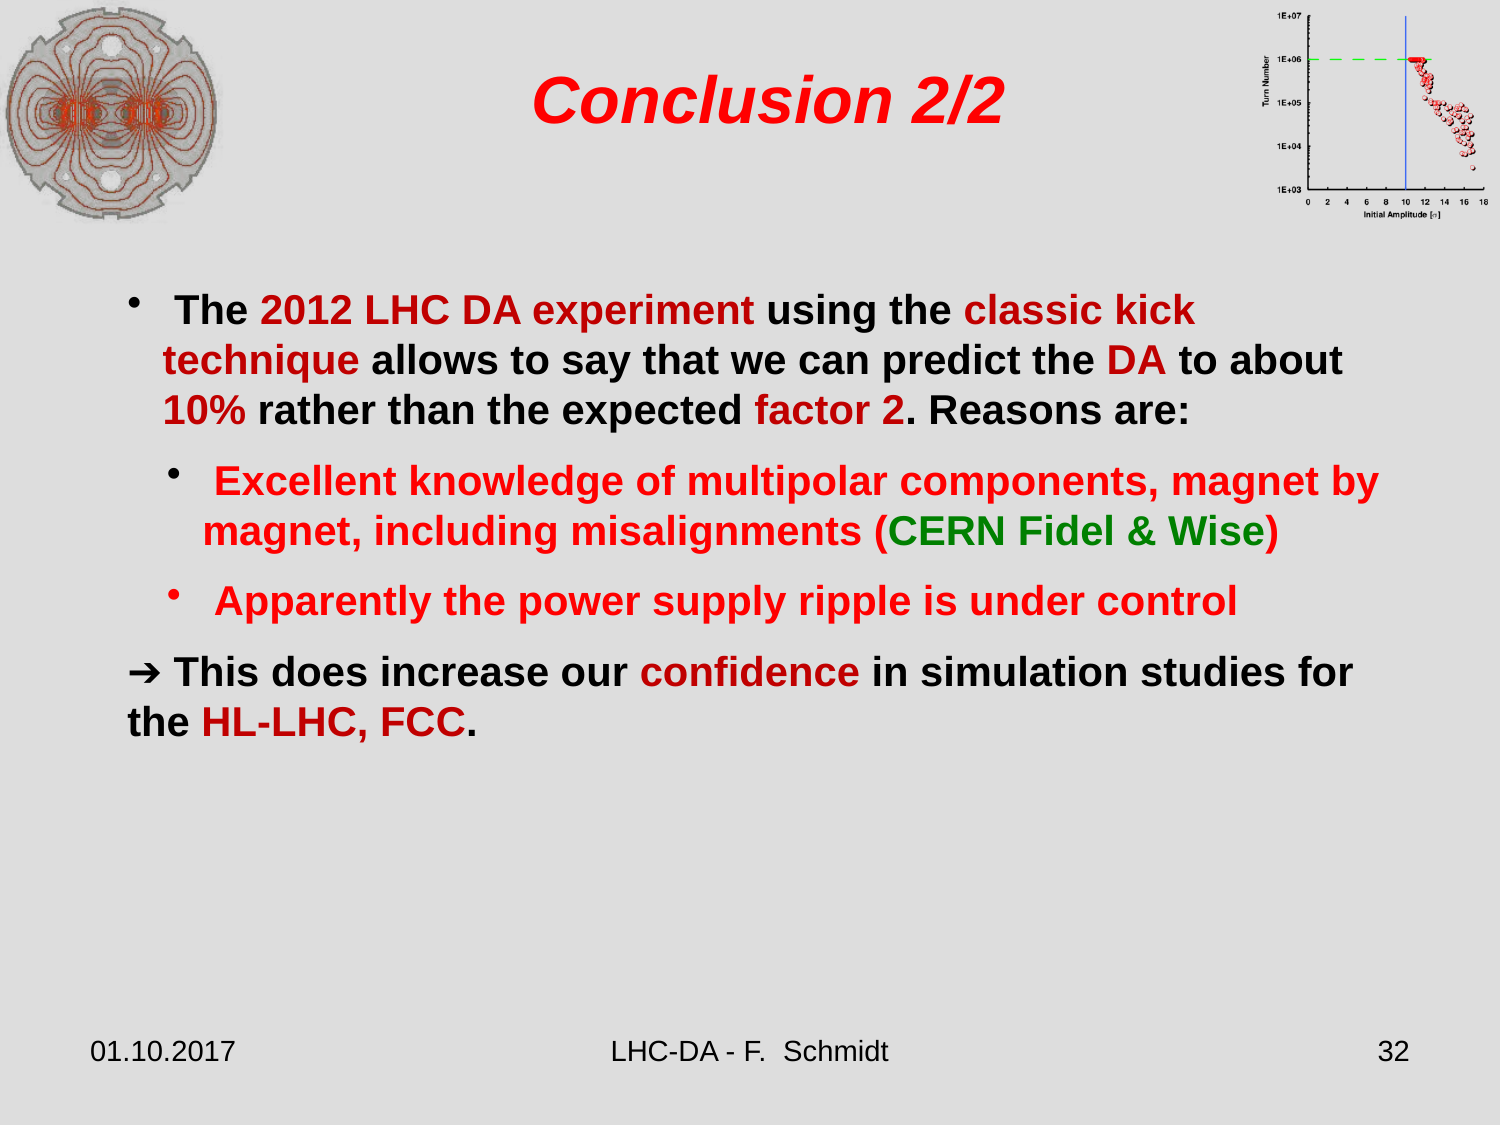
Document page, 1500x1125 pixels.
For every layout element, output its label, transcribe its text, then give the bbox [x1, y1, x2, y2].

footer LHC-DA - F. Schmidt [512, 1024, 988, 1103]
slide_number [74, 1024, 426, 1103]
slide_number 32 [1074, 1024, 1426, 1103]
picture [0, 0, 226, 227]
text_box The 2012 LHC DA experiment using the classic kick technique allows to say that we can predict the DA to about 10% rather than the expected factor 2. Reasons are: Excellent knowledge of multipolar components, magnet by magnet, including misalignments (CERN Fidel & Wise) Apparently the power supply ripple is under control ➔ This does increase our confidence in simulation studies for the HL-LHC, FCC. [112, 275, 1413, 753]
picture [1262, 12, 1488, 220]
text_box Conclusion 2/2 [274, 49, 1257, 145]
